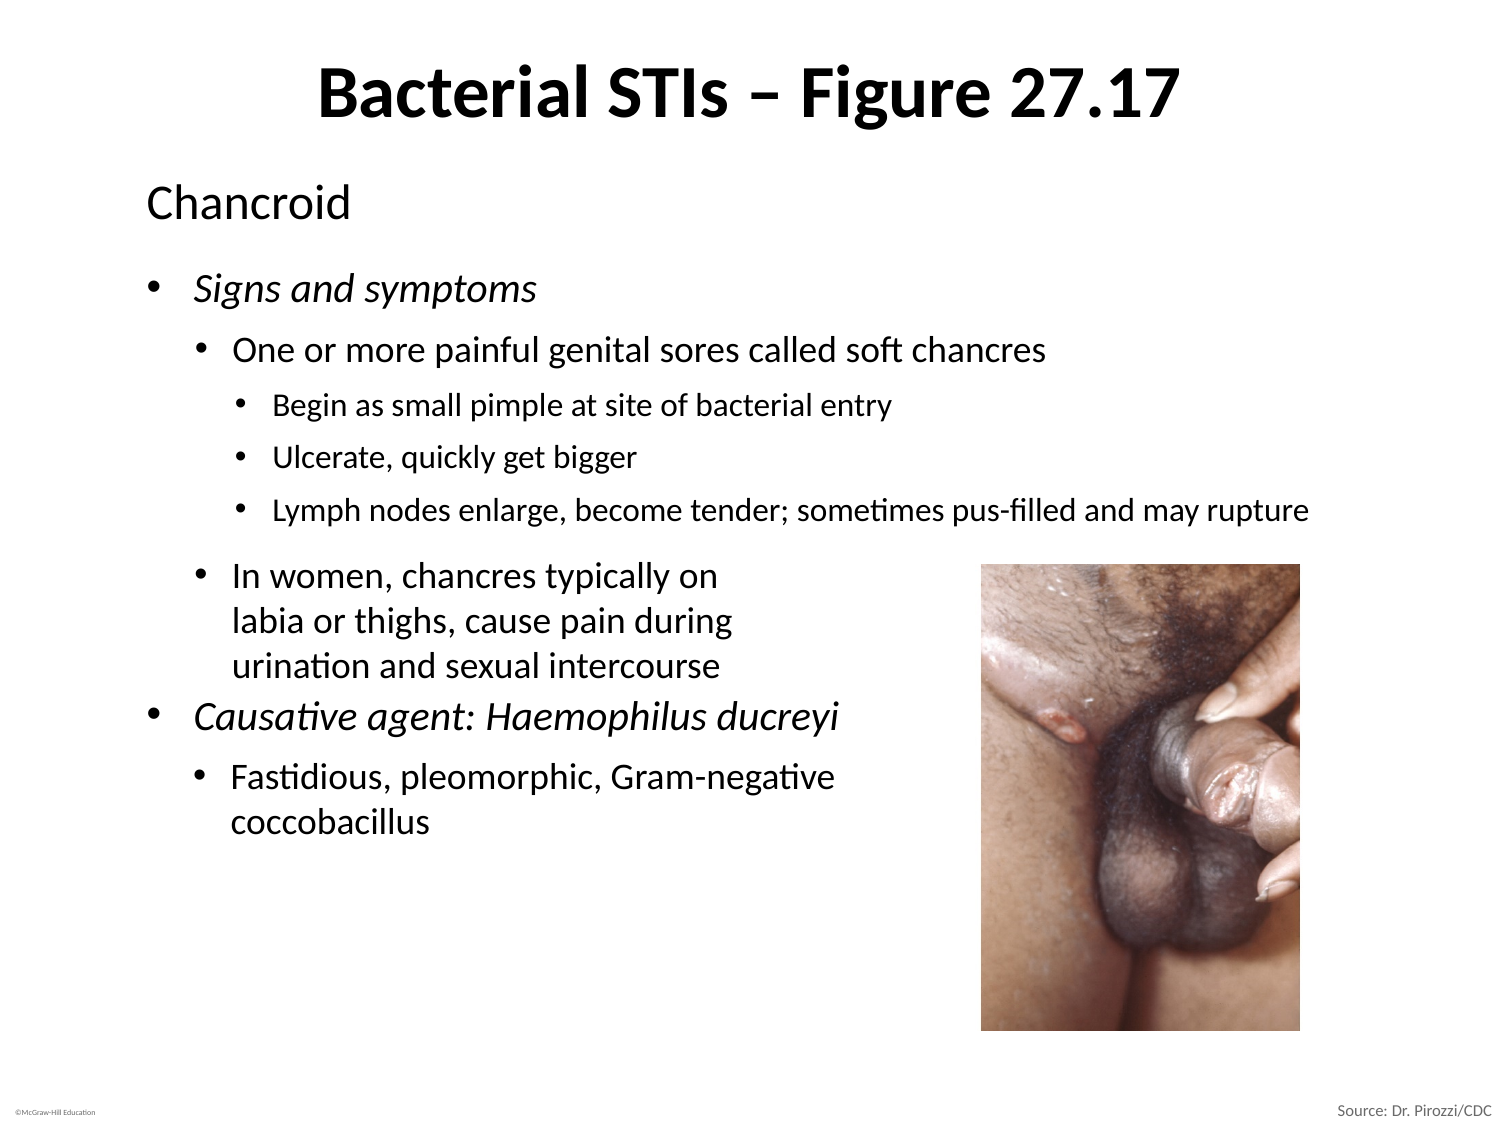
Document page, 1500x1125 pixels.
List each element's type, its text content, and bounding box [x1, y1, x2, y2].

title Bacterial STIs – Figure 27.17 [284, 35, 1216, 136]
list Causative agent: Haemophilus ducreyi Fastidious, pleomorphic, Gram-negative coccobacillus [131, 681, 872, 853]
picture [974, 564, 1306, 1031]
list Chancroid Signs and symptoms One or more painful genital sores called soft chancres Begin as small pimple at site of bacterial entry Ulcerate, quickly get bigger Lymph nodes enlarge, become tender; sometimes pus-filled and may rupture [131, 162, 1370, 544]
list Source: Dr. Pirozzi/CDC [1312, 1100, 1500, 1125]
list In women, chancres typically on labia or thighs, cause pain during urination and sexual intercourse [179, 543, 750, 678]
